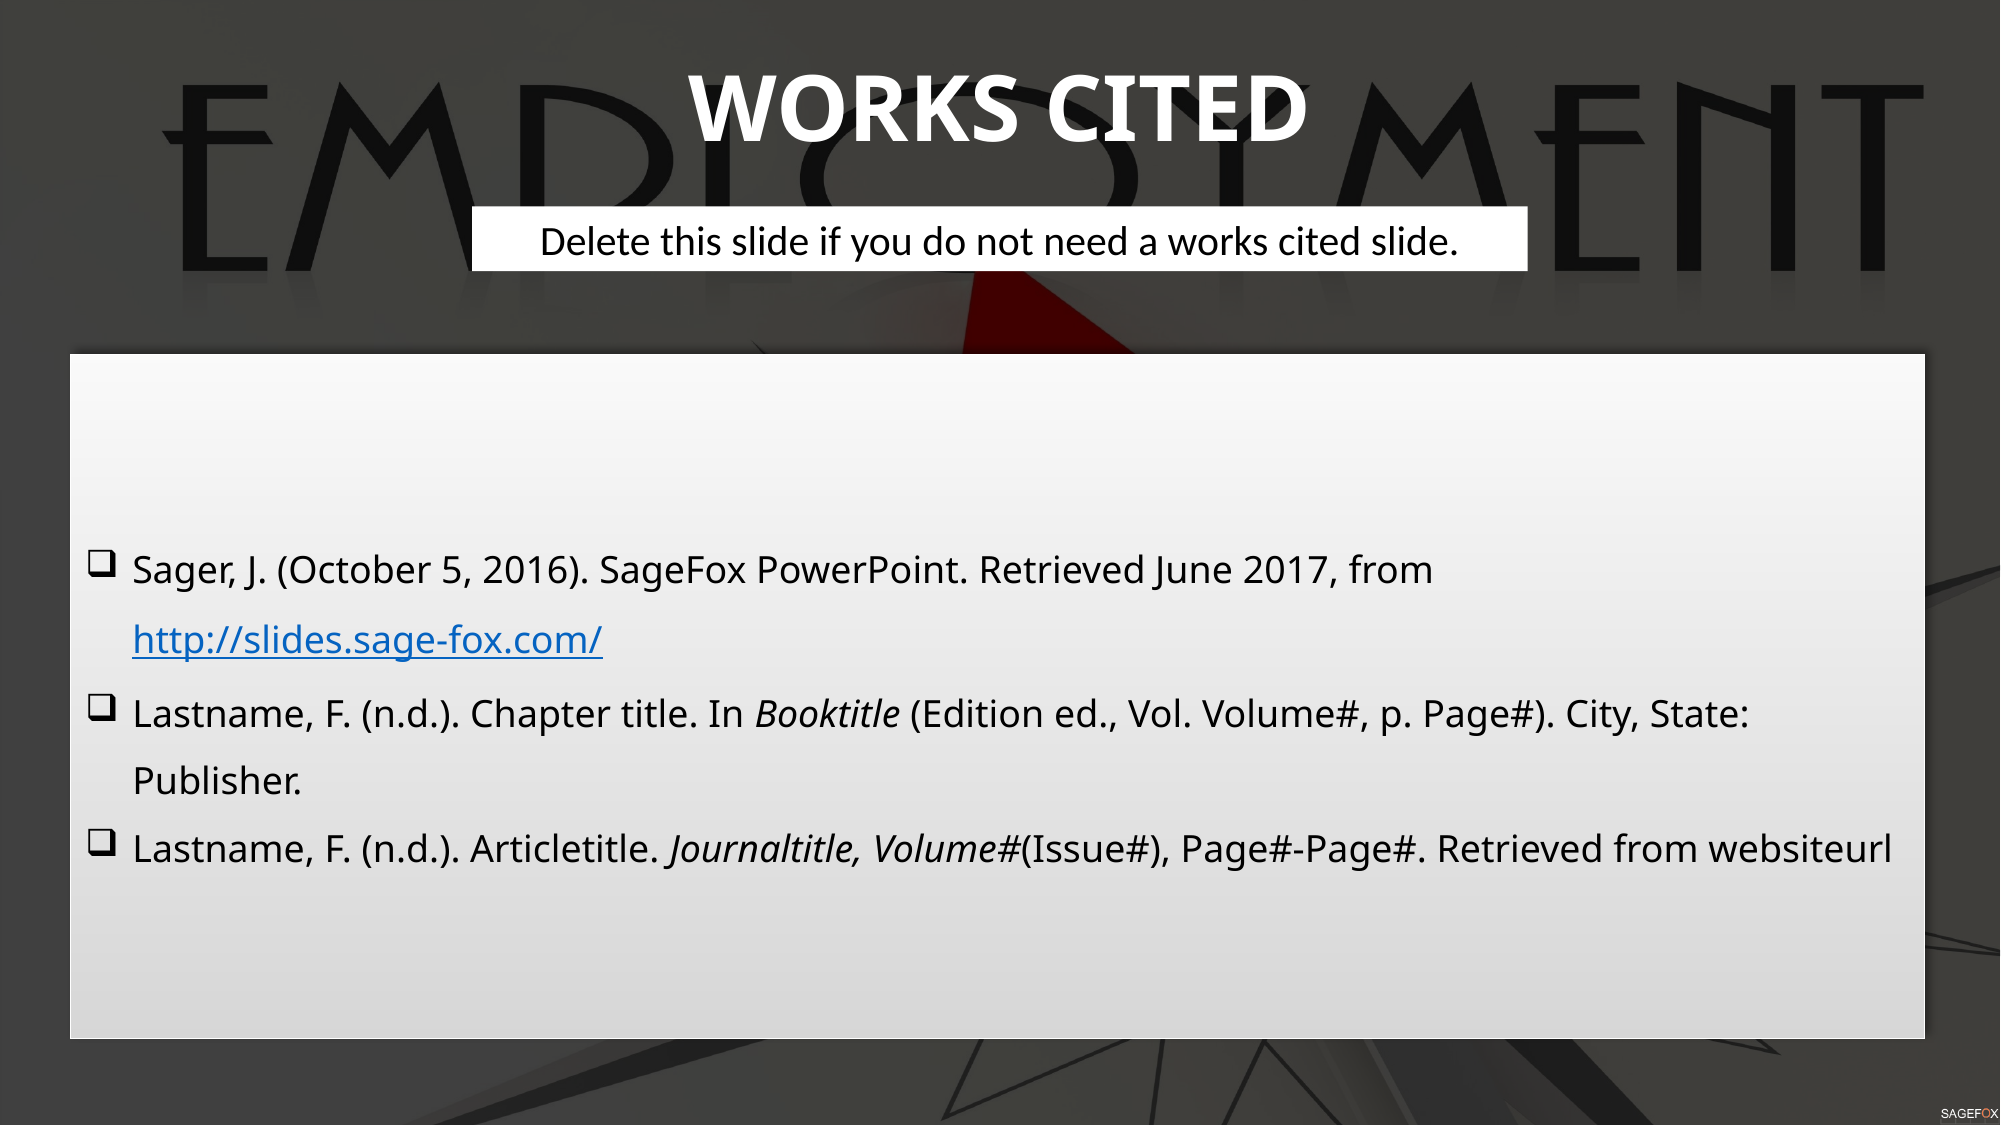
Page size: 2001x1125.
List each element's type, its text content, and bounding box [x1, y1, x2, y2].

text_box Delete this slide if you do not need a works cited slide. [472, 206, 1528, 272]
picture [0, 0, 2001, 1125]
text_box Sager, J. (October 5, 2016). SageFox PowerPoint. Retrieved June 2017, from http://slides.sage-fox.com/ Lastname, F. (n.d.). Chapter title. In Booktitle (Edition ed., Vol. Volume#, p. Page#). City, State: Publisher. Lastname, F. (n.d.). Articletitle. Journaltitle, Volume#(Issue#), Page#-Page#. Retrieved from websiteurl [70, 354, 1925, 1039]
text_box WORKS CITED [548, 42, 1452, 167]
